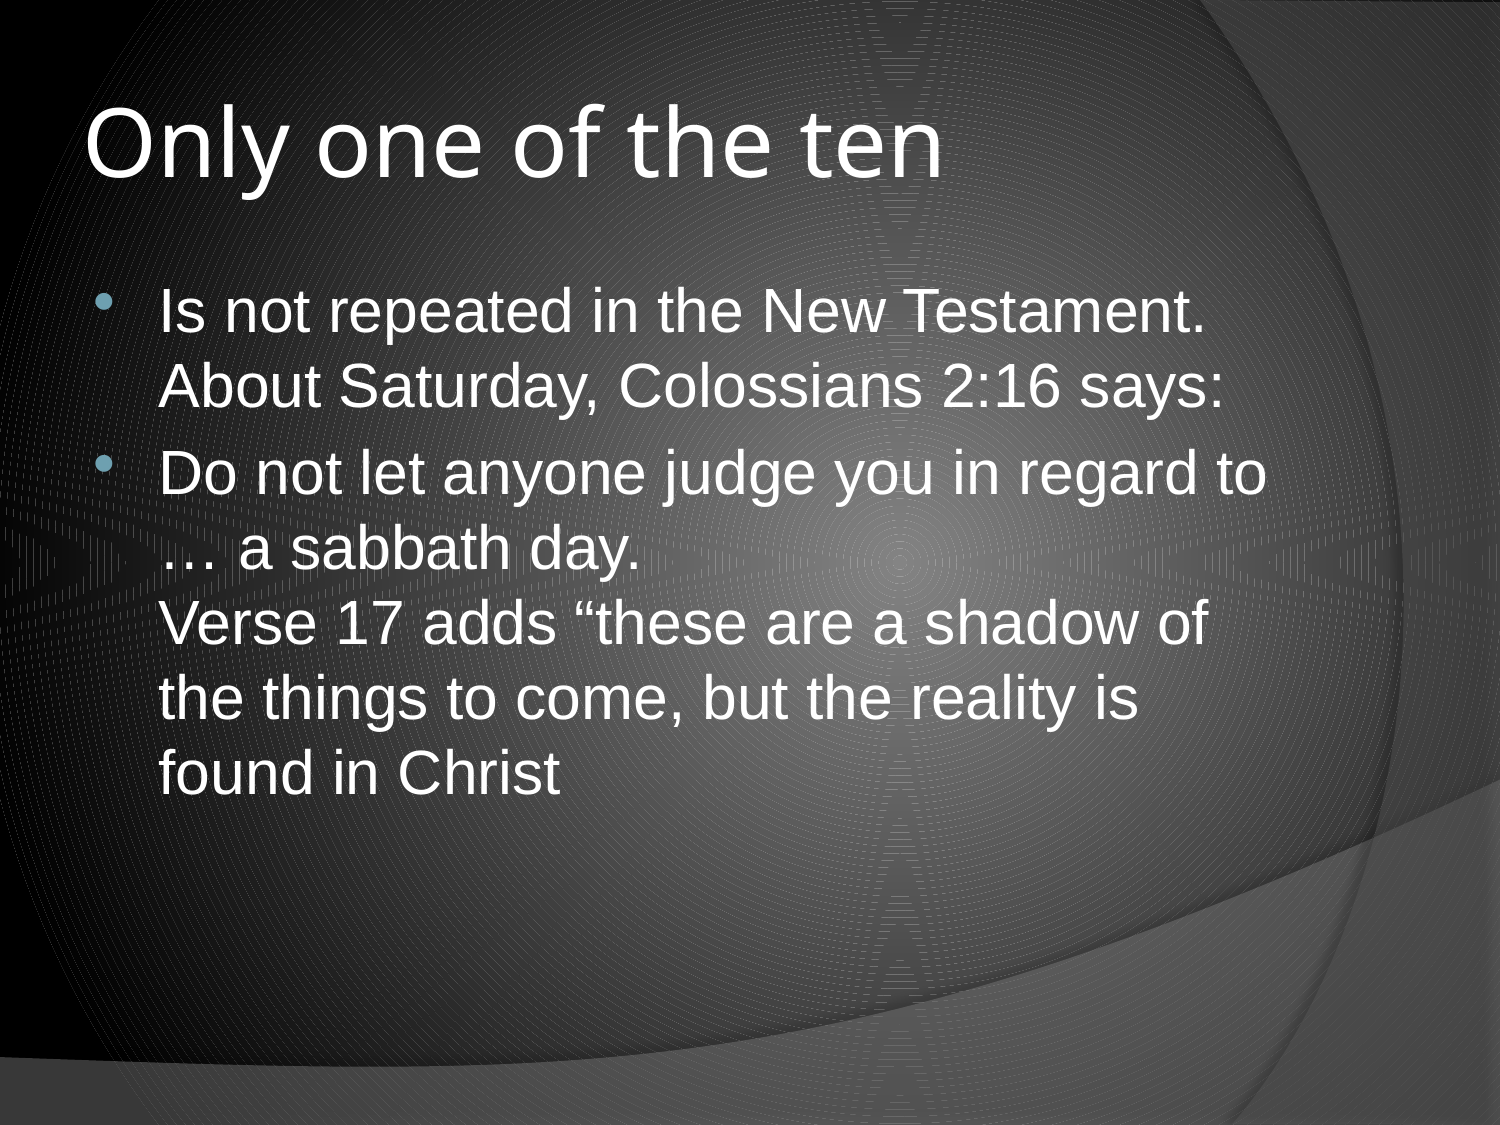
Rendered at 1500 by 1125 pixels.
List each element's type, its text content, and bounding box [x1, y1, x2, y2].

list Is not repeated in the New Testament. About Saturday, Colossians 2:16 says: Do not let anyone judge you in regard to … a sabbath day. Verse 17 adds “these are a shadow of the things to come, but the reality is found in Christ [75, 262, 1300, 1005]
title Only one of the ten [75, 45, 1300, 233]
